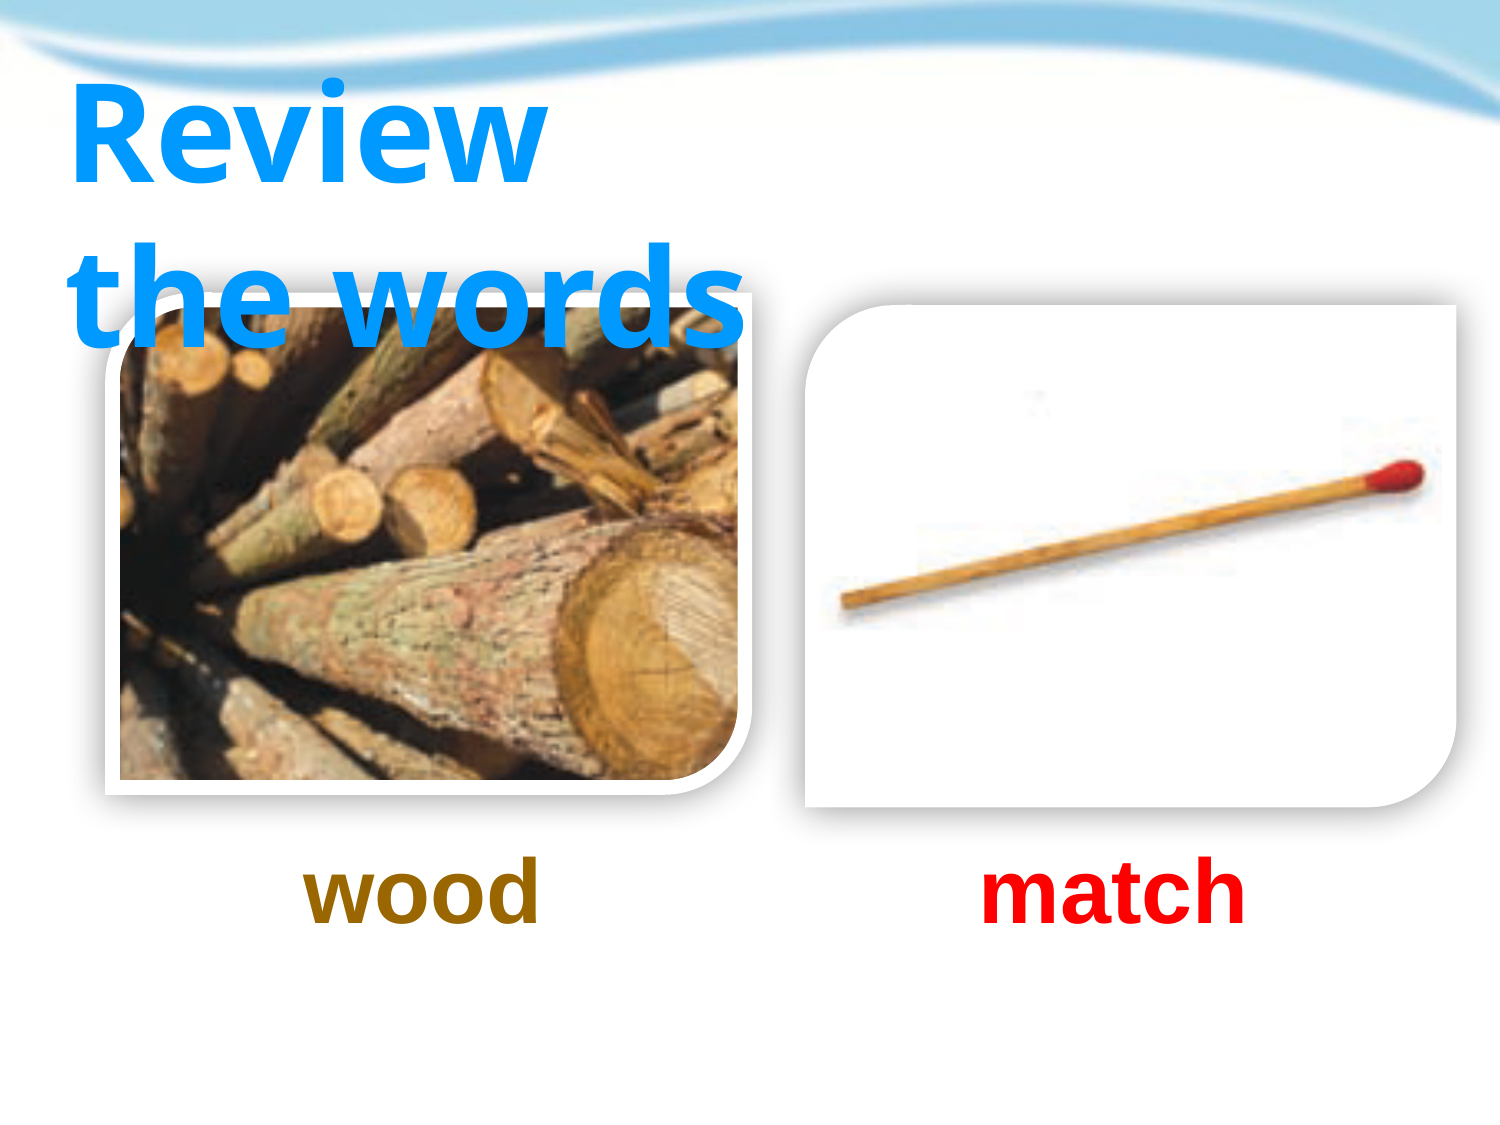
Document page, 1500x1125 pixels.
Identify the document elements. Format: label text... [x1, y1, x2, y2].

text_box Review the words [49, 37, 813, 383]
picture [112, 299, 746, 788]
picture [0, 0, 1500, 126]
picture [812, 312, 1450, 801]
text_box match [964, 824, 1264, 950]
text_box wood [212, 824, 613, 950]
